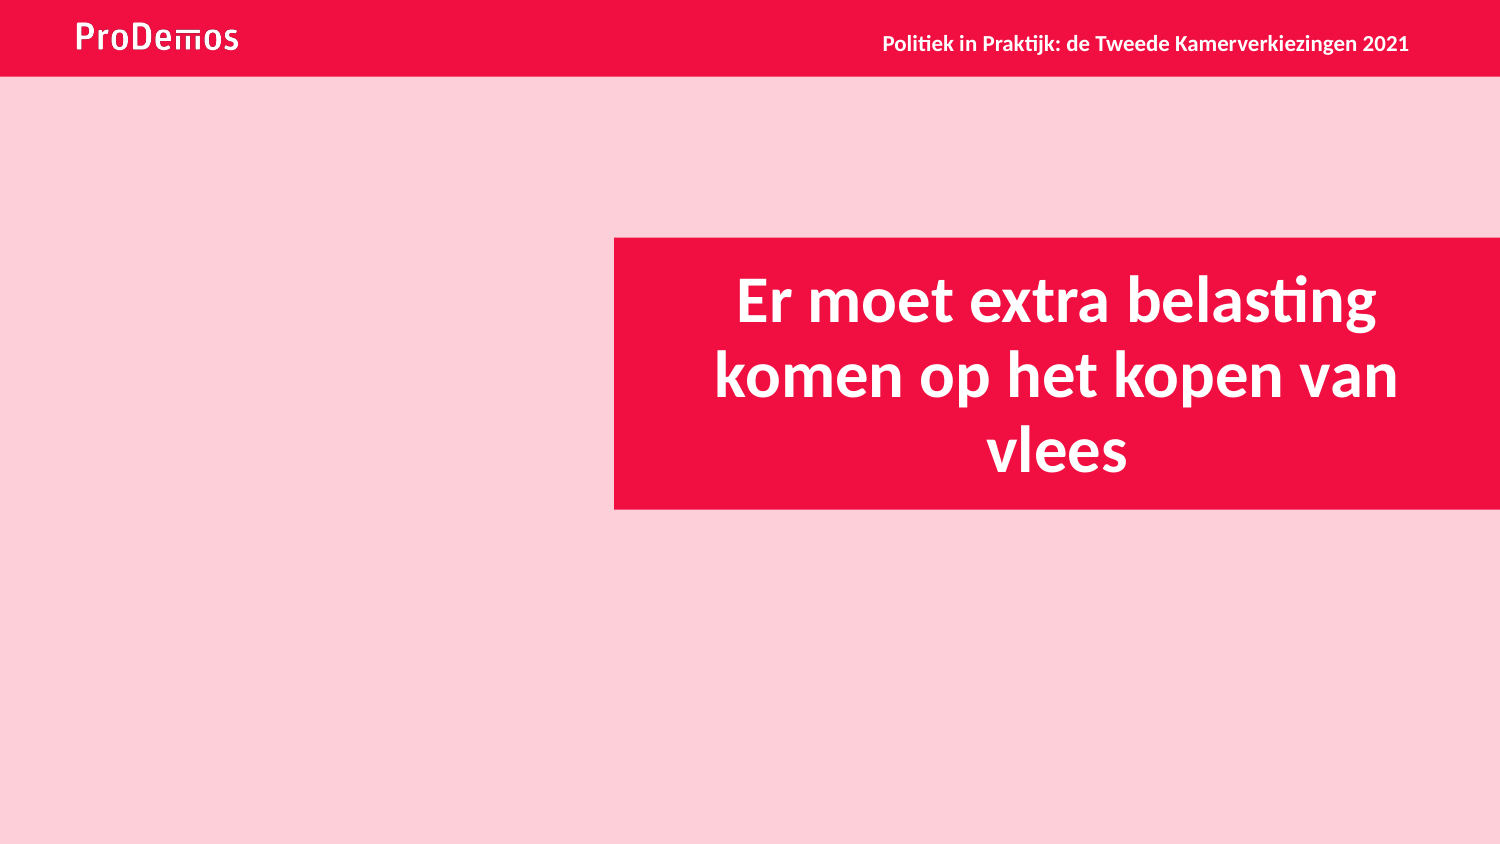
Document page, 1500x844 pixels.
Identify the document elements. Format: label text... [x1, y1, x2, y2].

picture [43, 5, 267, 81]
title Er moet extra belasting komen op het kopen van vlees [614, 237, 1500, 510]
footer Politiek in Praktijk: de Tweede Kamerverkiezingen 2021 [354, 16, 1411, 68]
